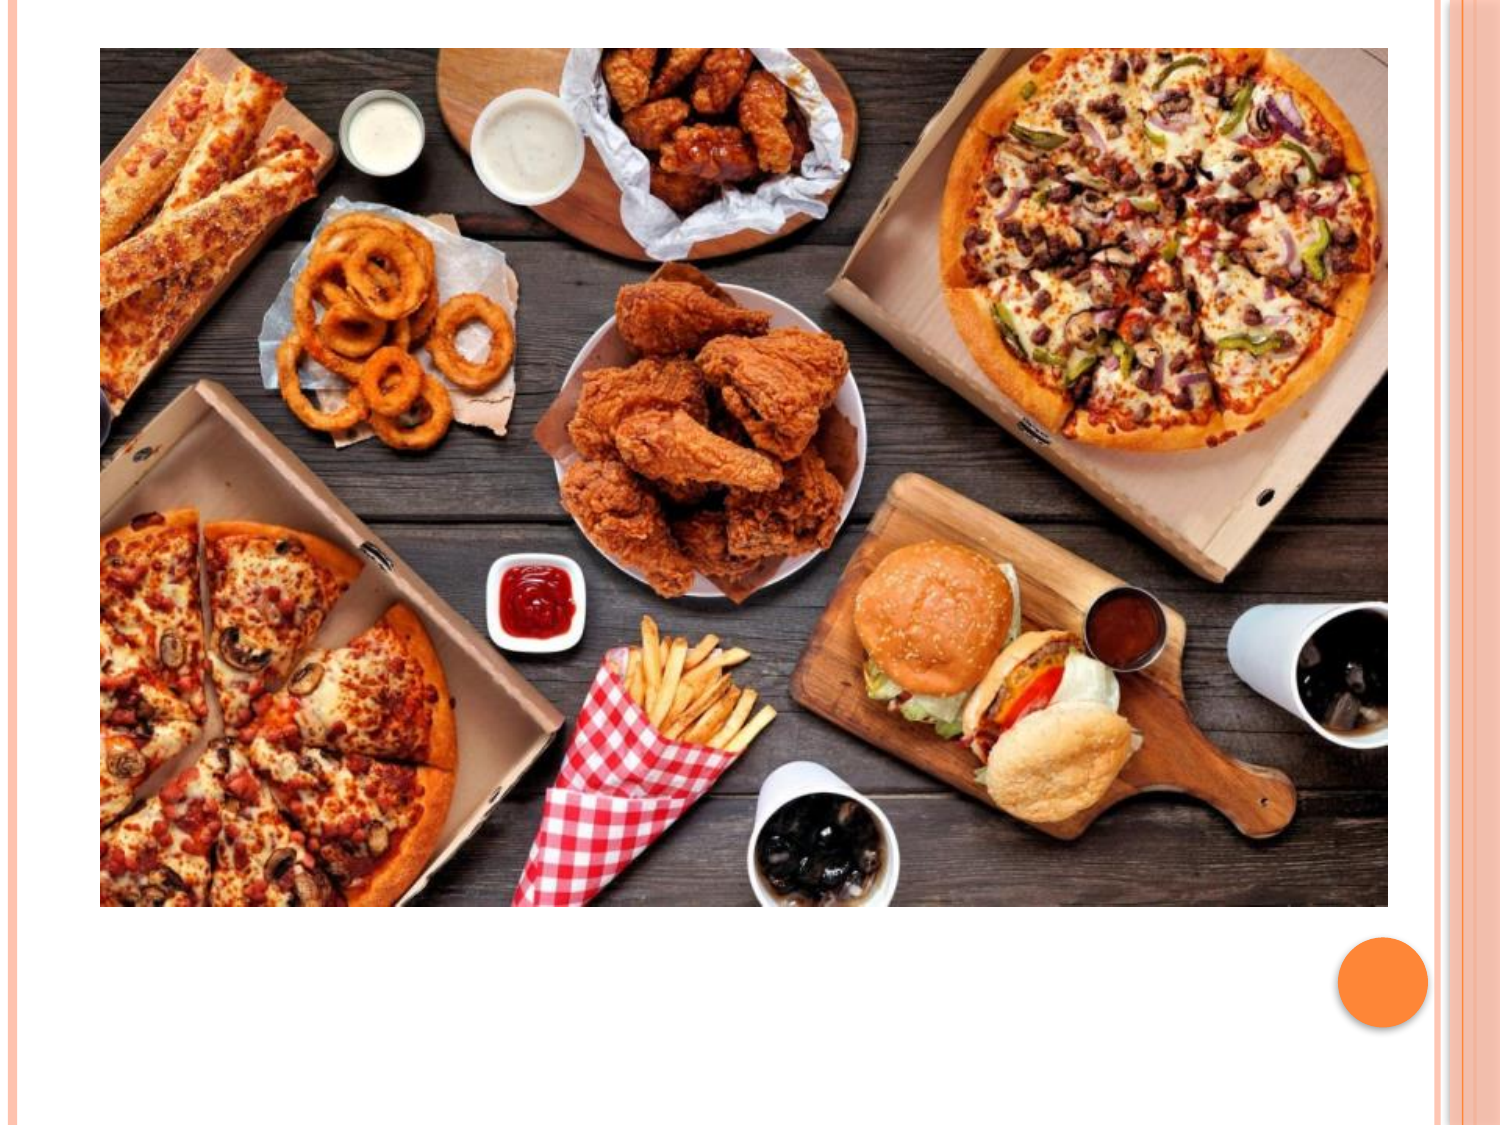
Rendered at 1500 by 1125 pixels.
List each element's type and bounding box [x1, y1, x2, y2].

picture [99, 47, 1389, 907]
